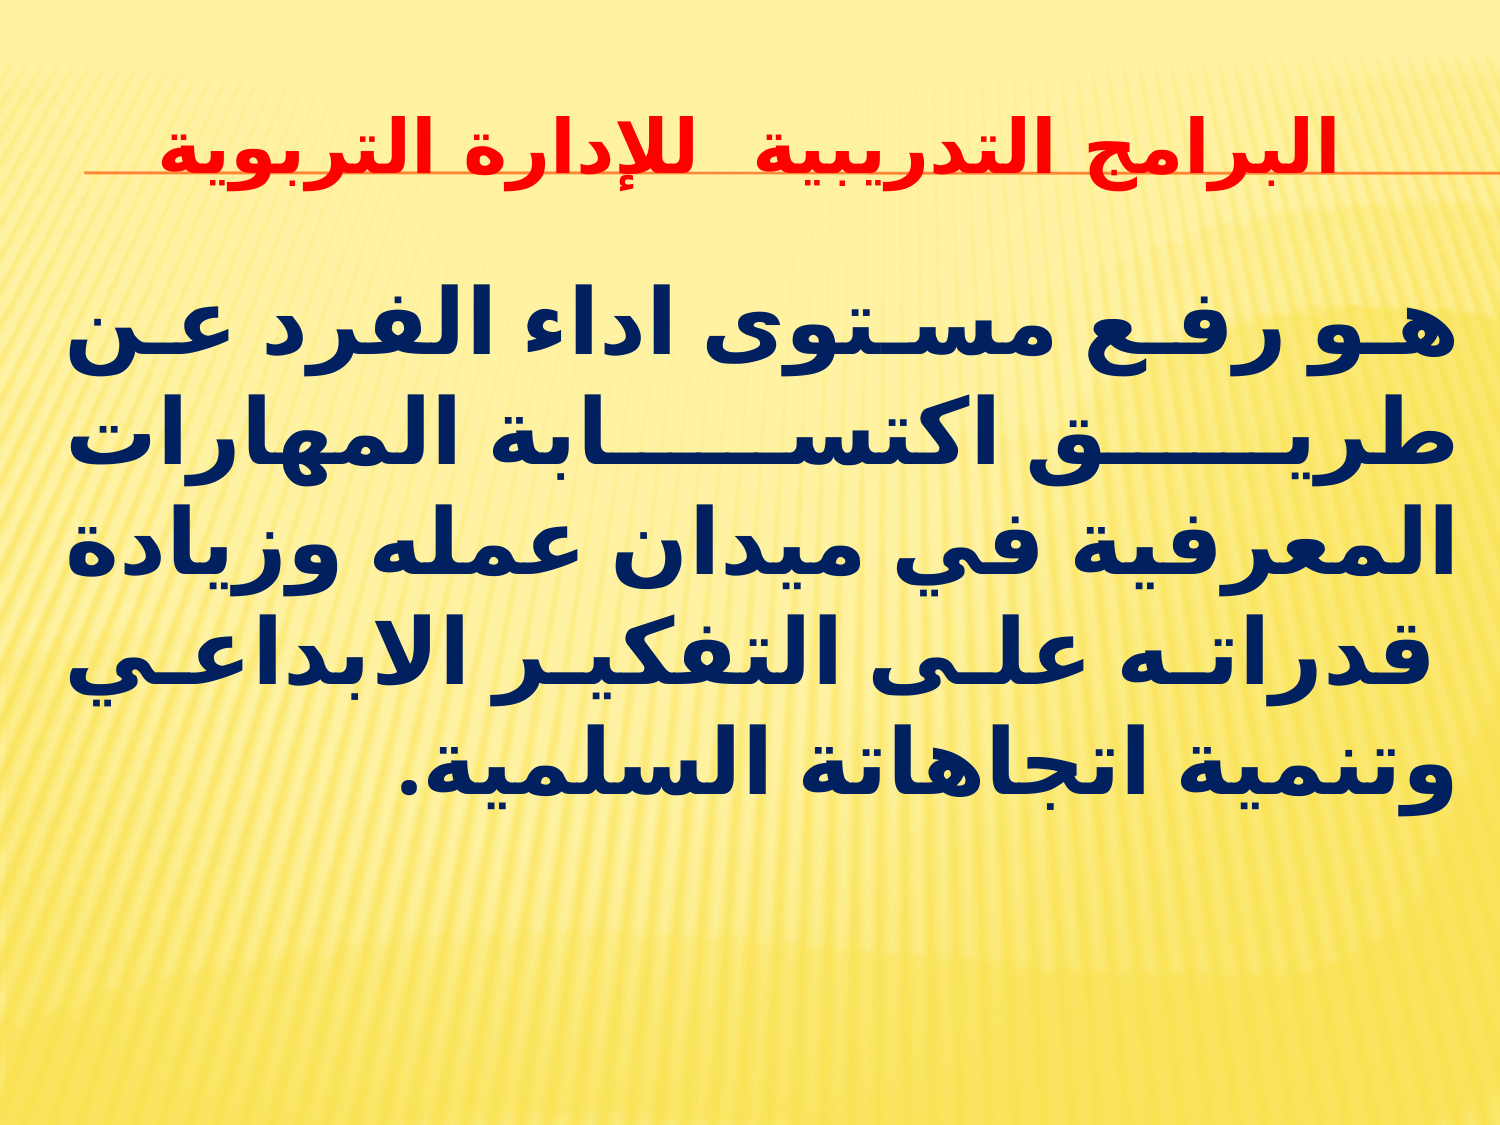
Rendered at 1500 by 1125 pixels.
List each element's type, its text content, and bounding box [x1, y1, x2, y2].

list هو رفع مستوى اداء الفرد عن طريق اكتسابة المهارات المعرفية في ميدان عمله وزيادة قدراته على التفكير الابداعي وتنمية اتجاهاتة السلمية. [50, 254, 1475, 998]
title البرامج التدريبية للإدارة التربوية [50, 75, 1475, 213]
